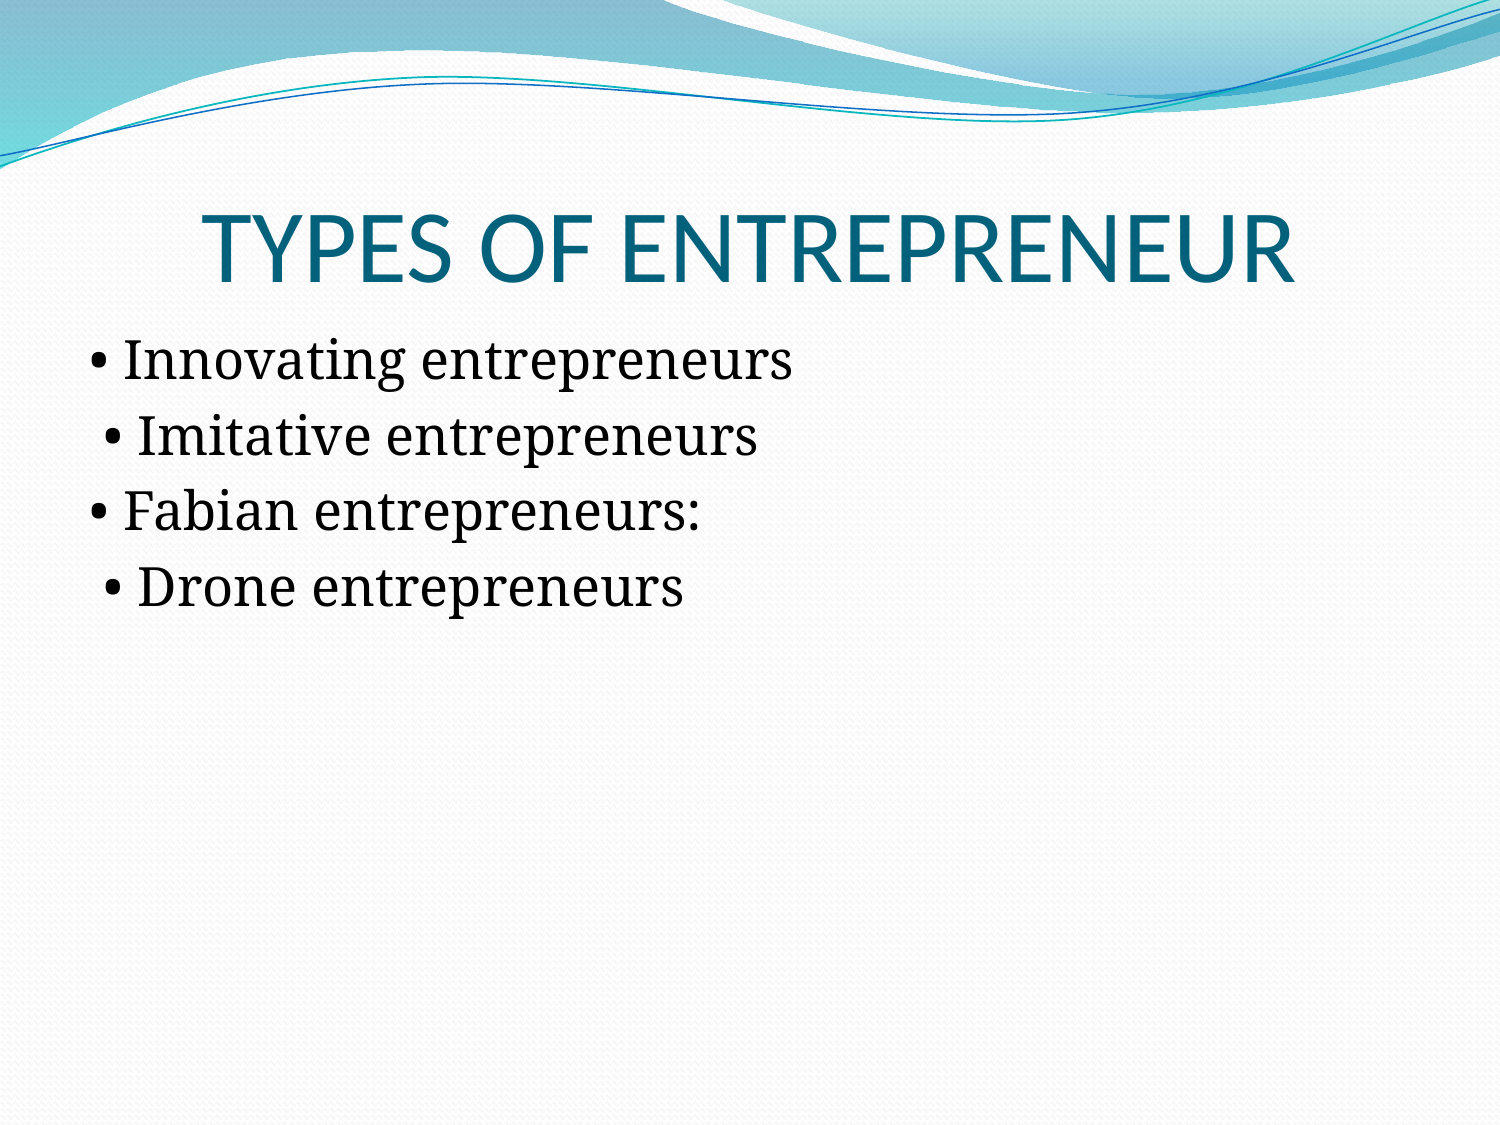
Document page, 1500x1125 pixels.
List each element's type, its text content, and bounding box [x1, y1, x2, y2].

list • Innovating entrepreneurs • Imitative entrepreneurs • Fabian entrepreneurs: • Drone entrepreneurs [75, 317, 1425, 1038]
title TYPES OF ENTREPRENEUR [75, 115, 1425, 303]
